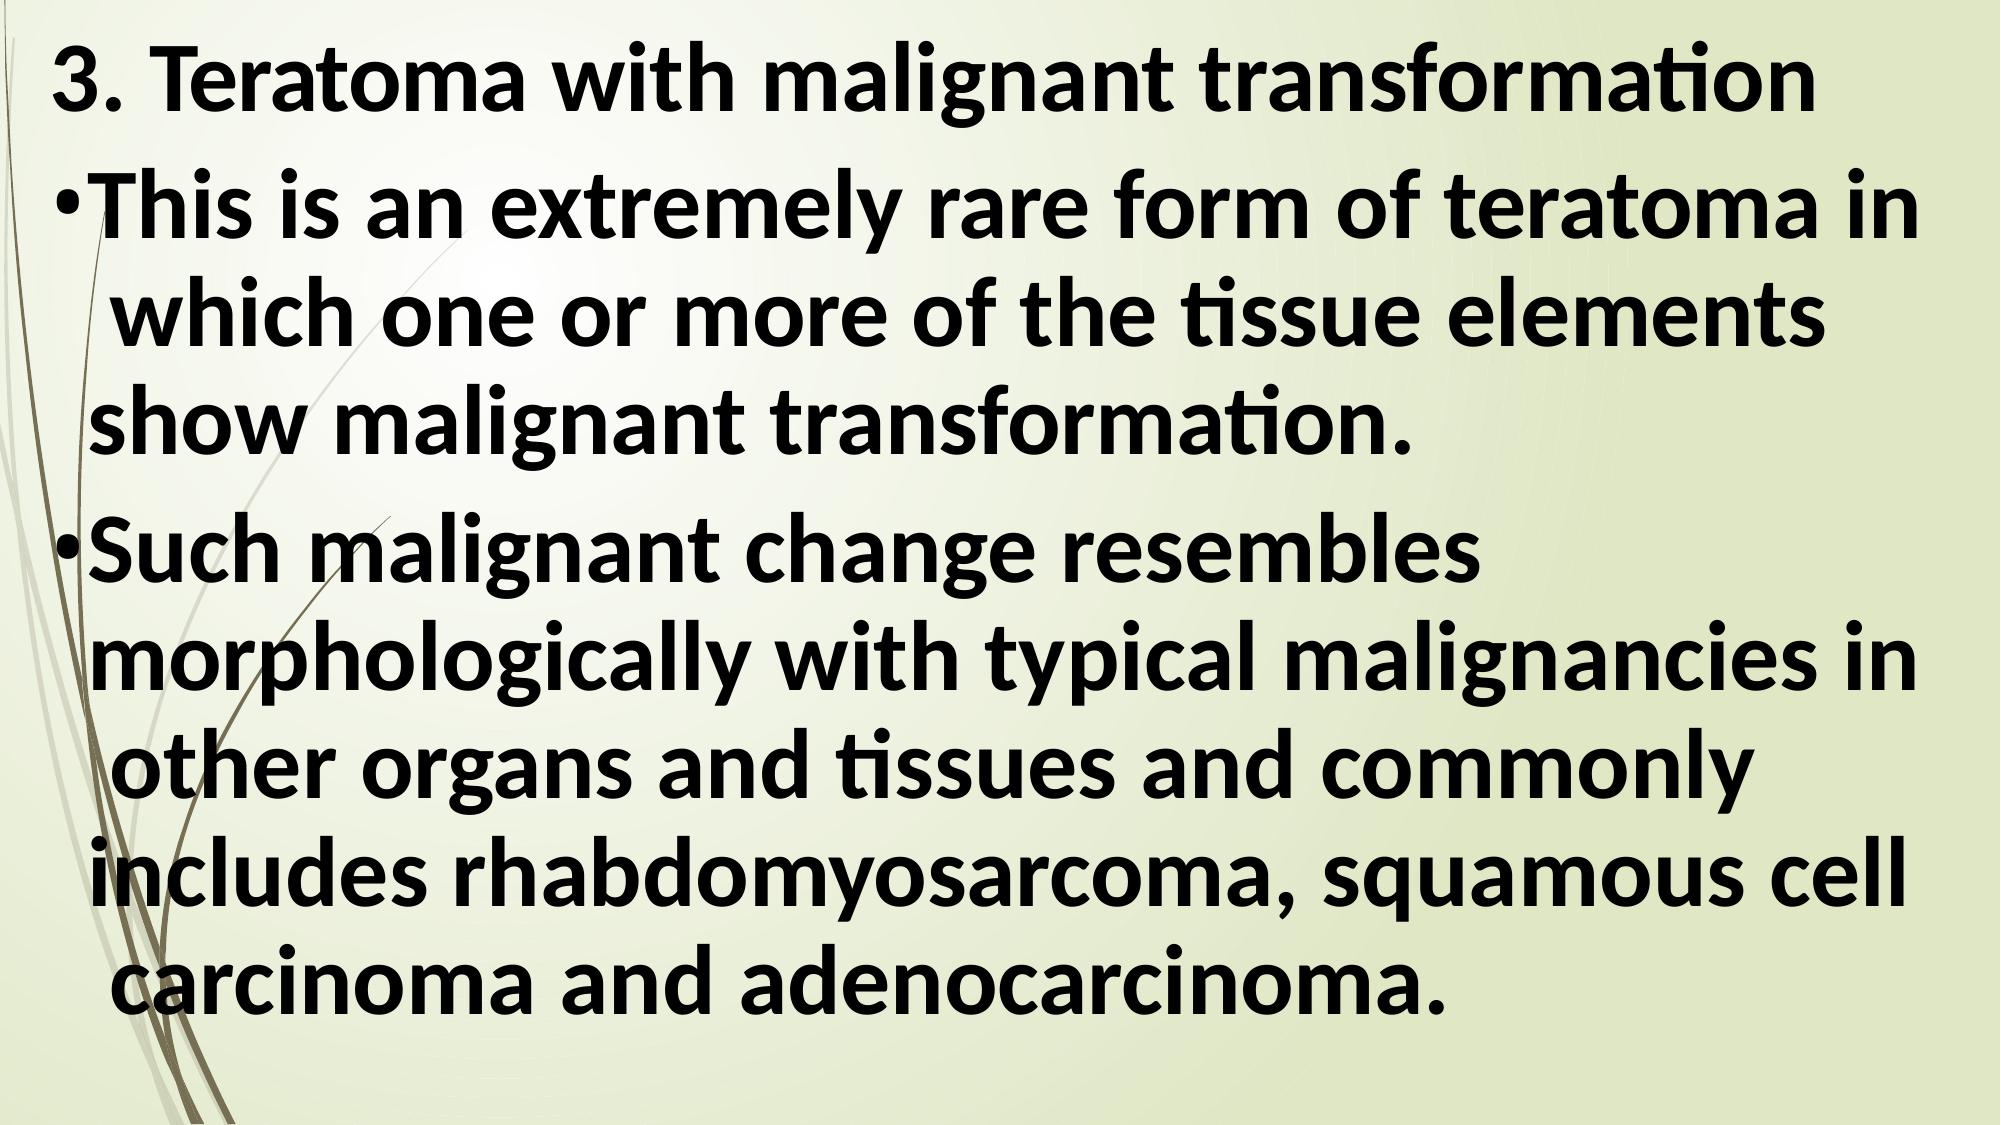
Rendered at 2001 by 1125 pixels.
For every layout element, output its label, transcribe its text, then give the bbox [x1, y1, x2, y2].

text_box 3. Teratoma with malignant transformation This is an extremely rare form of teratoma in which one or more of the tissue elements show malignant transformation. Such malignant change resembles morphologically with typical malignancies in other organs and tissues and commonly includes rhabdomyosarcoma, squamous cell carcinoma and adenocarcinoma. [47, 0, 1940, 1036]
